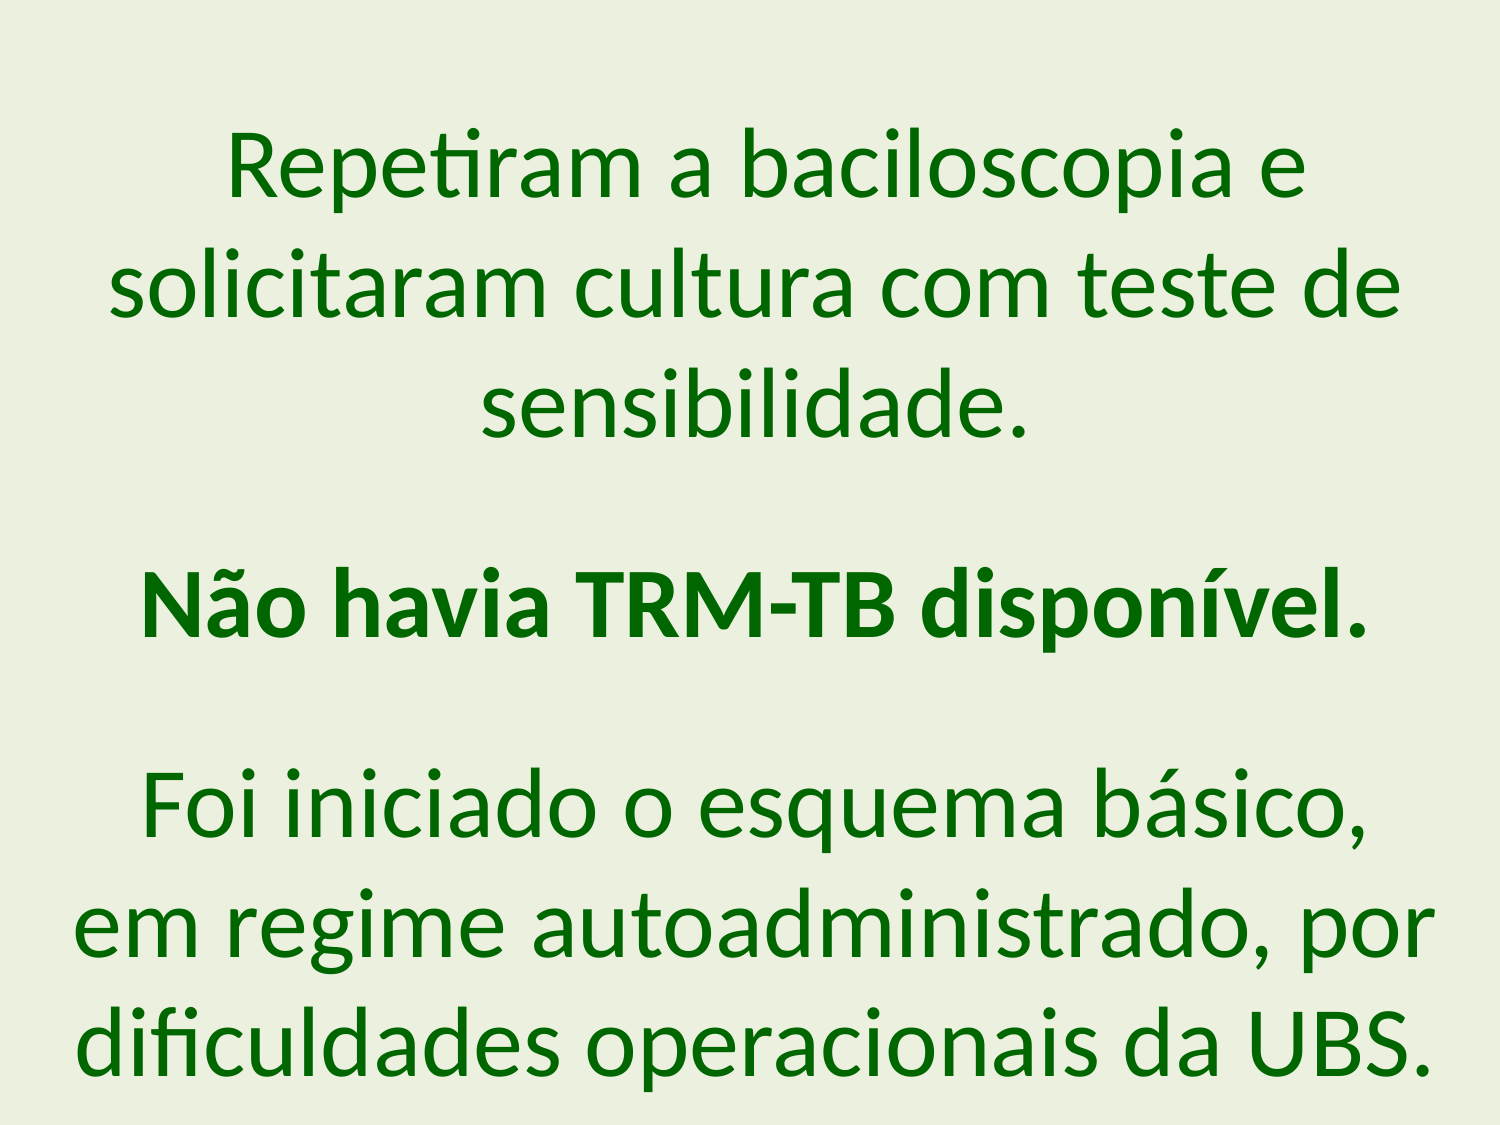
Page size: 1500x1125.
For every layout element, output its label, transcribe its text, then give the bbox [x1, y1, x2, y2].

text_box Repetiram a baciloscopia e solicitaram cultura com teste de sensibilidade. Não havia TRM-TB disponível. Foi iniciado o esquema básico, em regime autoadministrado, por dificuldades operacionais da UBS. [53, 90, 1459, 1047]
